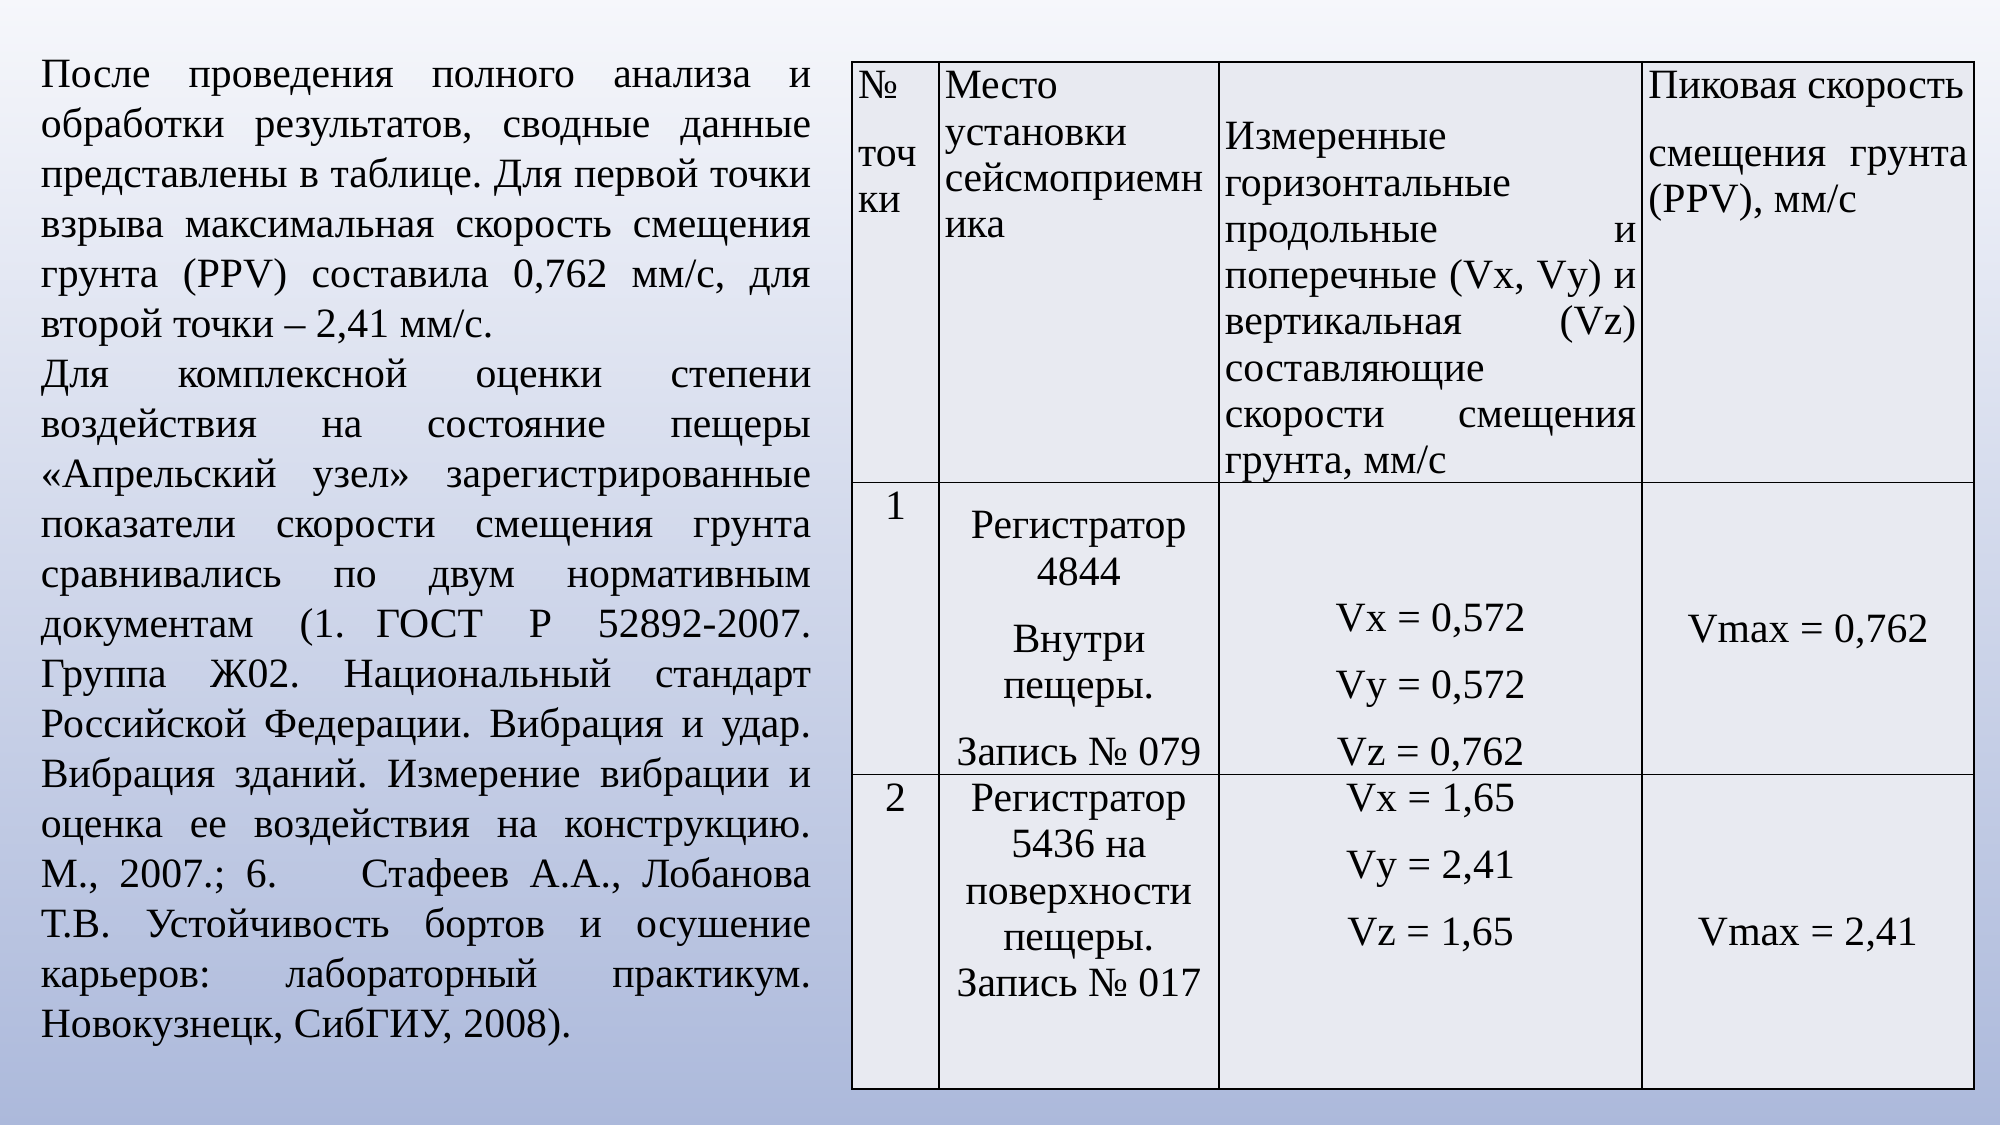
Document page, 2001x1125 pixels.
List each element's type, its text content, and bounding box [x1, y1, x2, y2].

table_header Пиковая скорость смещения грунта (PPV), мм/с [1643, 63, 1973, 482]
table_header Место установки сейсмоприемника [940, 63, 1218, 482]
table_cell 2 [853, 775, 938, 1088]
table_header № точки [853, 63, 938, 482]
table_cell Vmах = 0,762 [1643, 483, 1973, 774]
text_box После проведения полного анализа и обработки результатов, сводные данные представлены в таблице. Для первой точки взрыва максимальная скорость смещения грунта (PPV) составила 0,762 мм/с, для второй точки – 2,41 мм/с. Для комплексной оценки степени воздействия на состояние пещеры «Апрельский узел» зарегистрированные показатели скорости смещения грунта сравнивались по двум нормативным документам (1. ГОСТ Р 52892-2007. Группа Ж02. Национальный стандарт Российской Федерации. Вибрация и удар. Вибрация зданий. Измерение вибрации и оценка ее воздействия на конструкцию. М., 2007.; 6. Стафеев А.А., Лобанова Т.В. Устойчивость бортов и осушение карьеров: лабораторный практикум. Новокузнецк, СибГИУ, 2008). [26, 38, 827, 1054]
table_cell 1 [853, 483, 938, 774]
table_cell Регистратор 5436 на поверхности пещеры. Запись № 017 [940, 775, 1218, 1088]
table_header Измеренные горизонтальные продольные и поперечные (Vх, Vу) и вертикальная (Vz) составляющие скорости смещения грунта, мм/с [1220, 63, 1641, 482]
table_cell Vх = 1,65 Vу = 2,41 Vz = 1,65 [1220, 775, 1641, 1088]
table_cell Vmах = 2,41 [1643, 775, 1973, 1088]
table_cell Vх = 0,572 Vу = 0,572 Vz = 0,762 [1220, 483, 1641, 774]
table_cell Регистратор 4844 Внутри пещеры. Запись № 079 [940, 483, 1218, 774]
